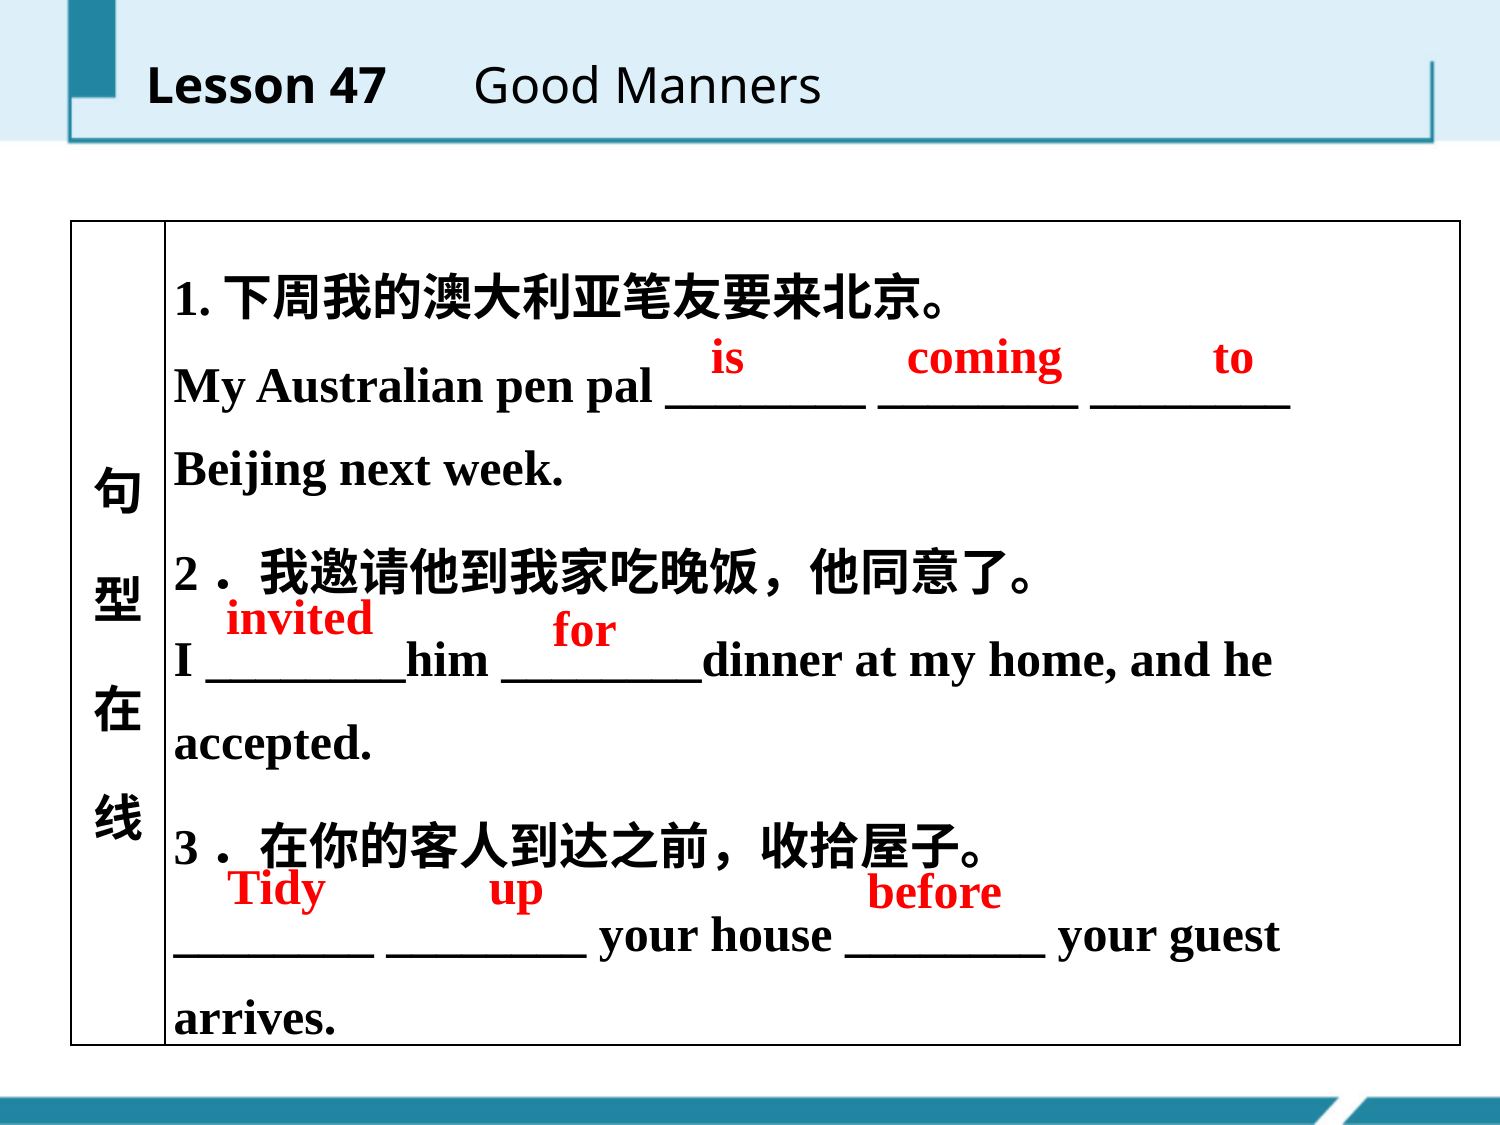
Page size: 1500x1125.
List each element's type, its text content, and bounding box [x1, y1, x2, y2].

picture [0, 0, 1500, 1125]
text_box before [852, 851, 1018, 927]
text_box for [538, 588, 632, 664]
table_header 1.下周我的澳大利亚笔友要来北京。 My Australian pen pal ________ ________ ________ Beijing next week. 2．我邀请他到我家吃晚饭，他同意了。 I ________him ________dinner at my home, and he accepted. 3．在你的客人到达之前，收拾屋子。 ________ ________ your house ________ your guest arrives. [166, 222, 1459, 1044]
text_box is coming to [696, 316, 1270, 392]
text_box Tidy up [212, 846, 560, 922]
text_box Lesson 47 Good Manners [117, 15, 852, 121]
table_header 句型在线 [72, 222, 164, 1044]
text_box invited [211, 577, 389, 652]
